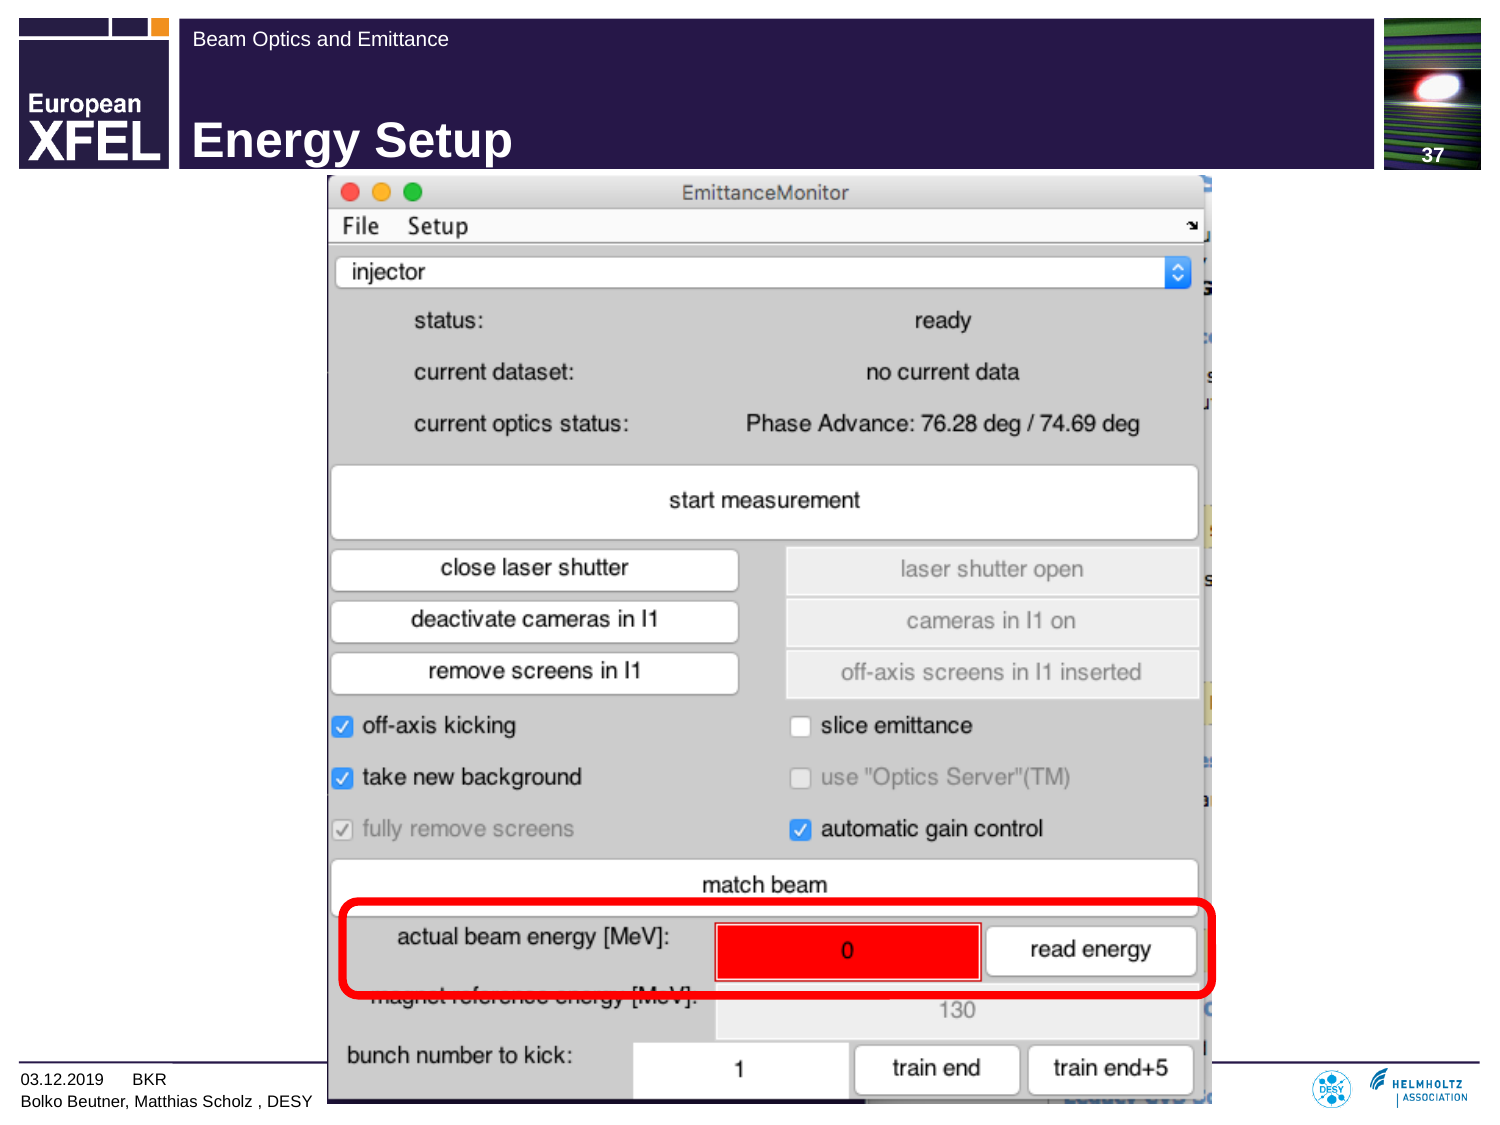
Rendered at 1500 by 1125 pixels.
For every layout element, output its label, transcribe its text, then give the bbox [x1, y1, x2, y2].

picture [1384, 18, 1481, 170]
picture [327, 175, 1213, 1104]
picture [1310, 1068, 1353, 1110]
picture [1370, 1068, 1467, 1108]
picture [19, 18, 169, 169]
title Energy Setup [179, 50, 1375, 168]
